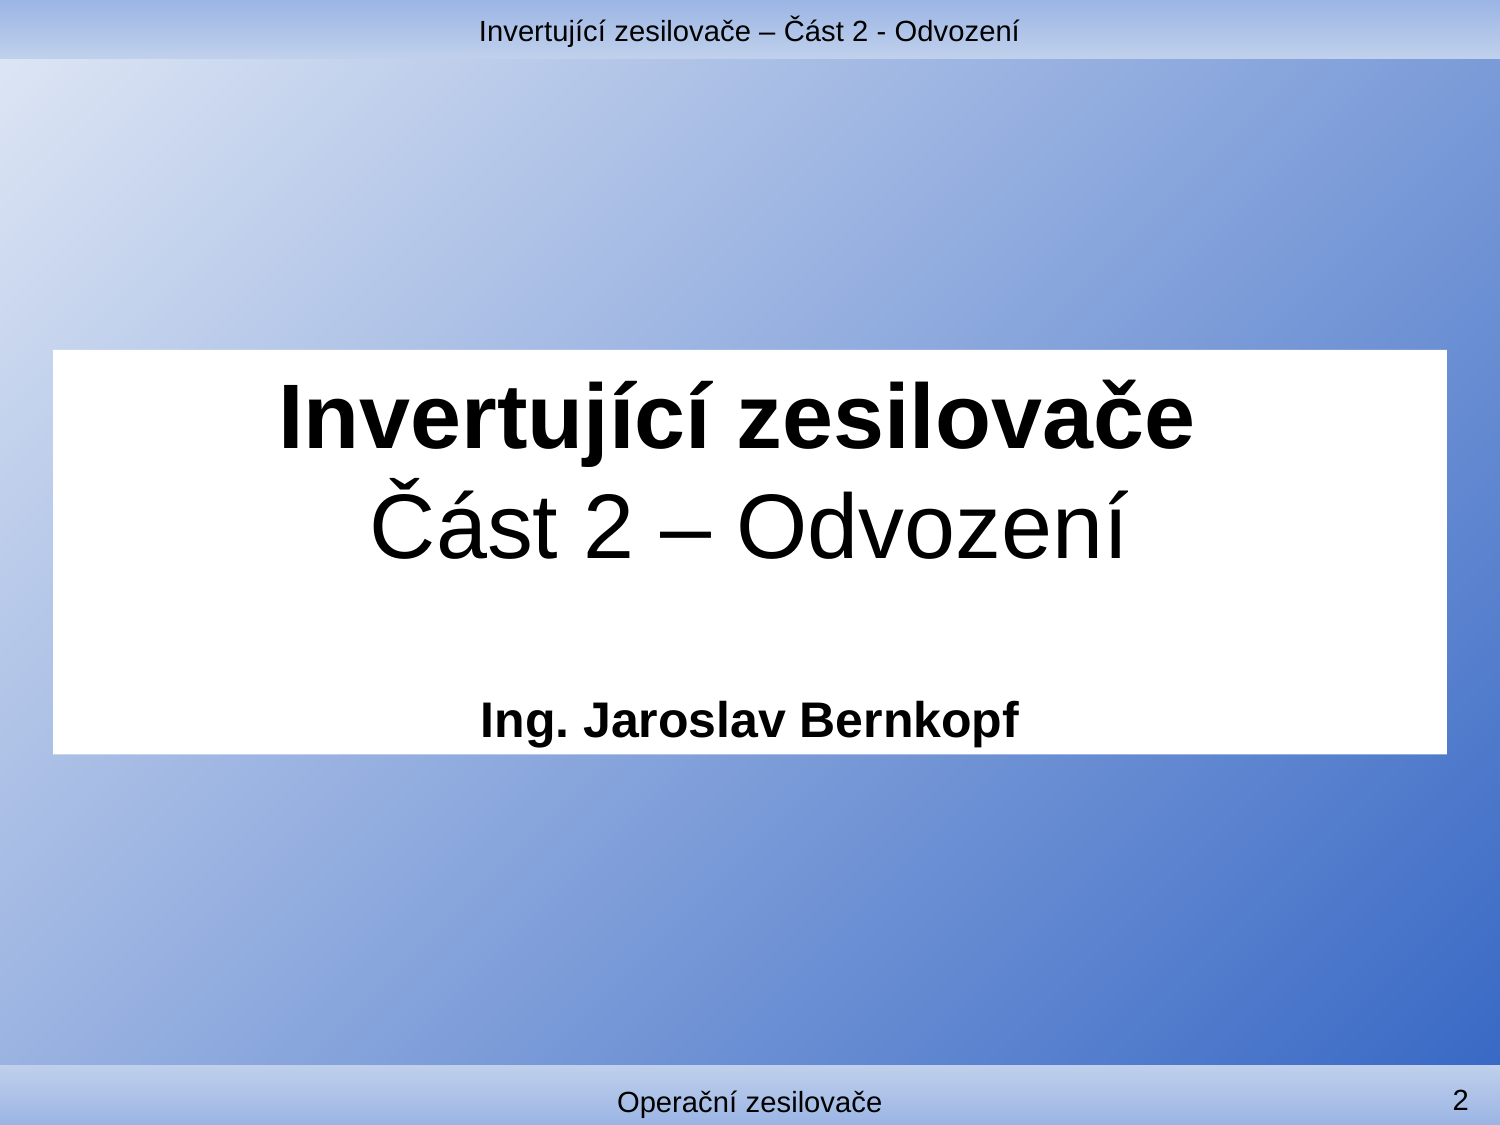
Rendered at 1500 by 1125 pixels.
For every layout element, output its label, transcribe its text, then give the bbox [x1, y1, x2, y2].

footer Operační zesilovače [0, 1065, 1500, 1125]
slide_number 2 [1399, 1063, 1484, 1124]
slide_number Invertující zesilovače – Část 2 - Odvození [0, 0, 1500, 59]
title [76, 65, 1427, 127]
text_box Invertující zesilovače Část 2 – Odvození Ing. Jaroslav Bernkopf [53, 349, 1447, 755]
